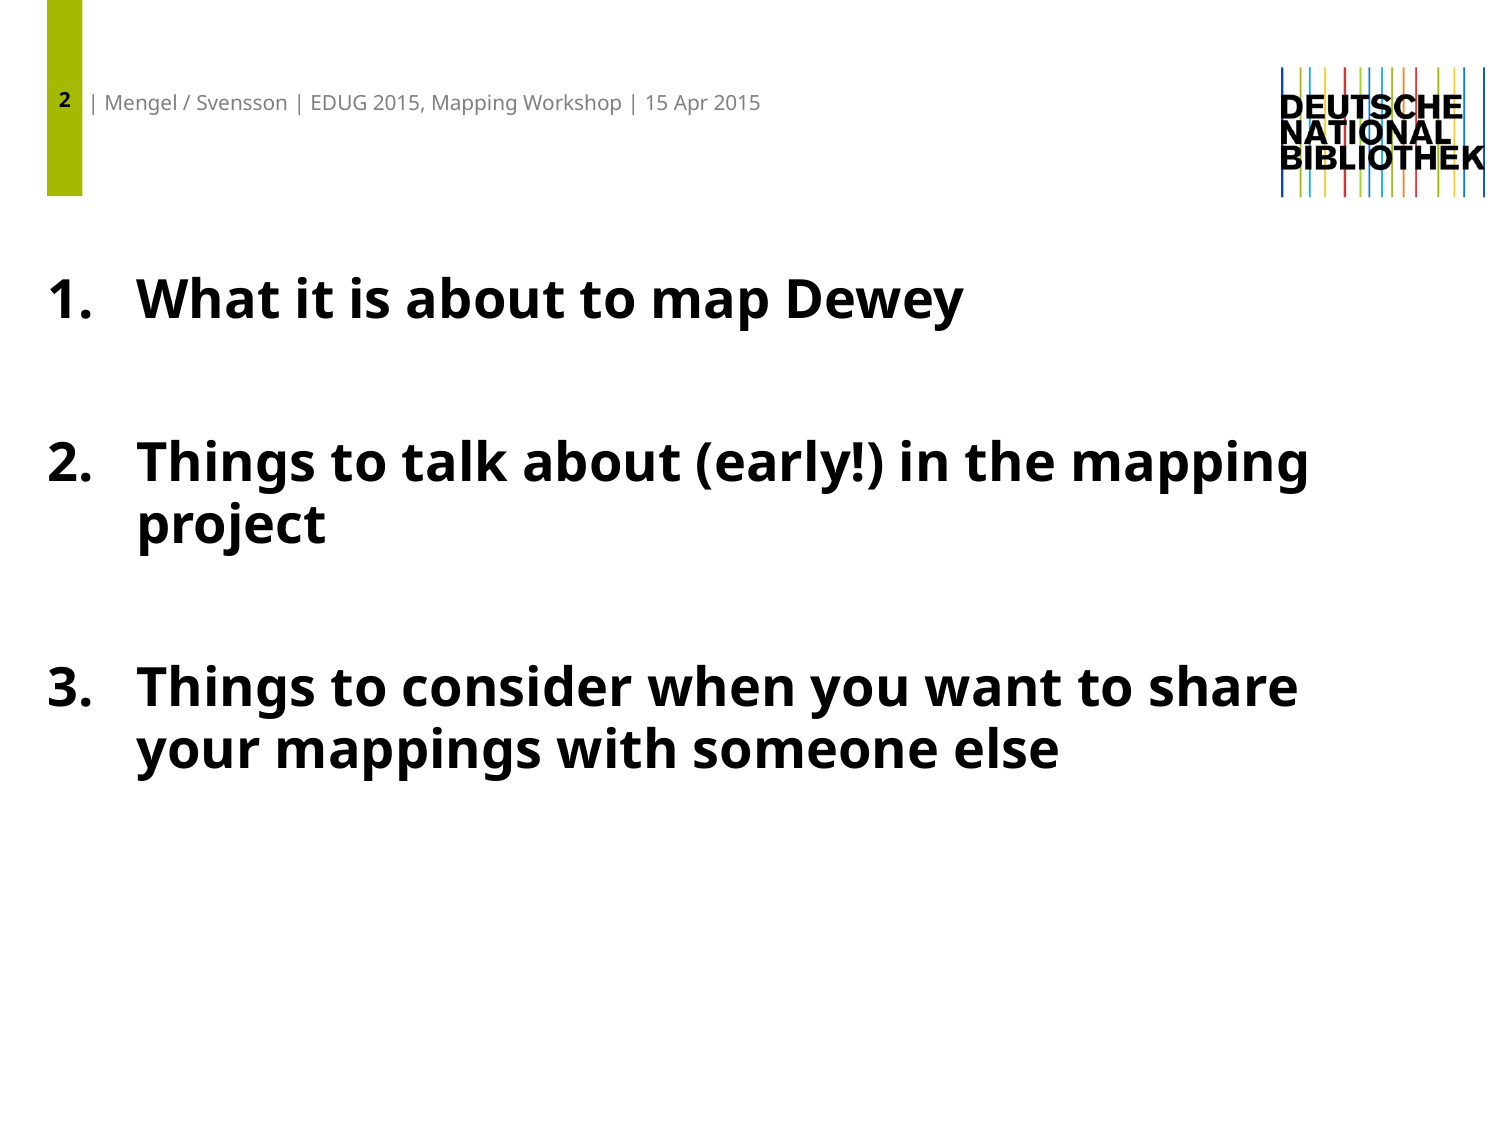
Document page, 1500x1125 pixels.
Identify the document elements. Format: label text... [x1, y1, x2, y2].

picture [1281, 66, 1485, 198]
text_box 2 [47, 0, 83, 197]
list What it is about to map Dewey Things to talk about (early!) in the mapping project Things to consider when you want to share your mappings with someone else [46, 266, 1436, 870]
footer | Mengel / Svensson | EDUG 2015, Mapping Workshop | 15 Apr 2015 [87, 89, 1240, 116]
